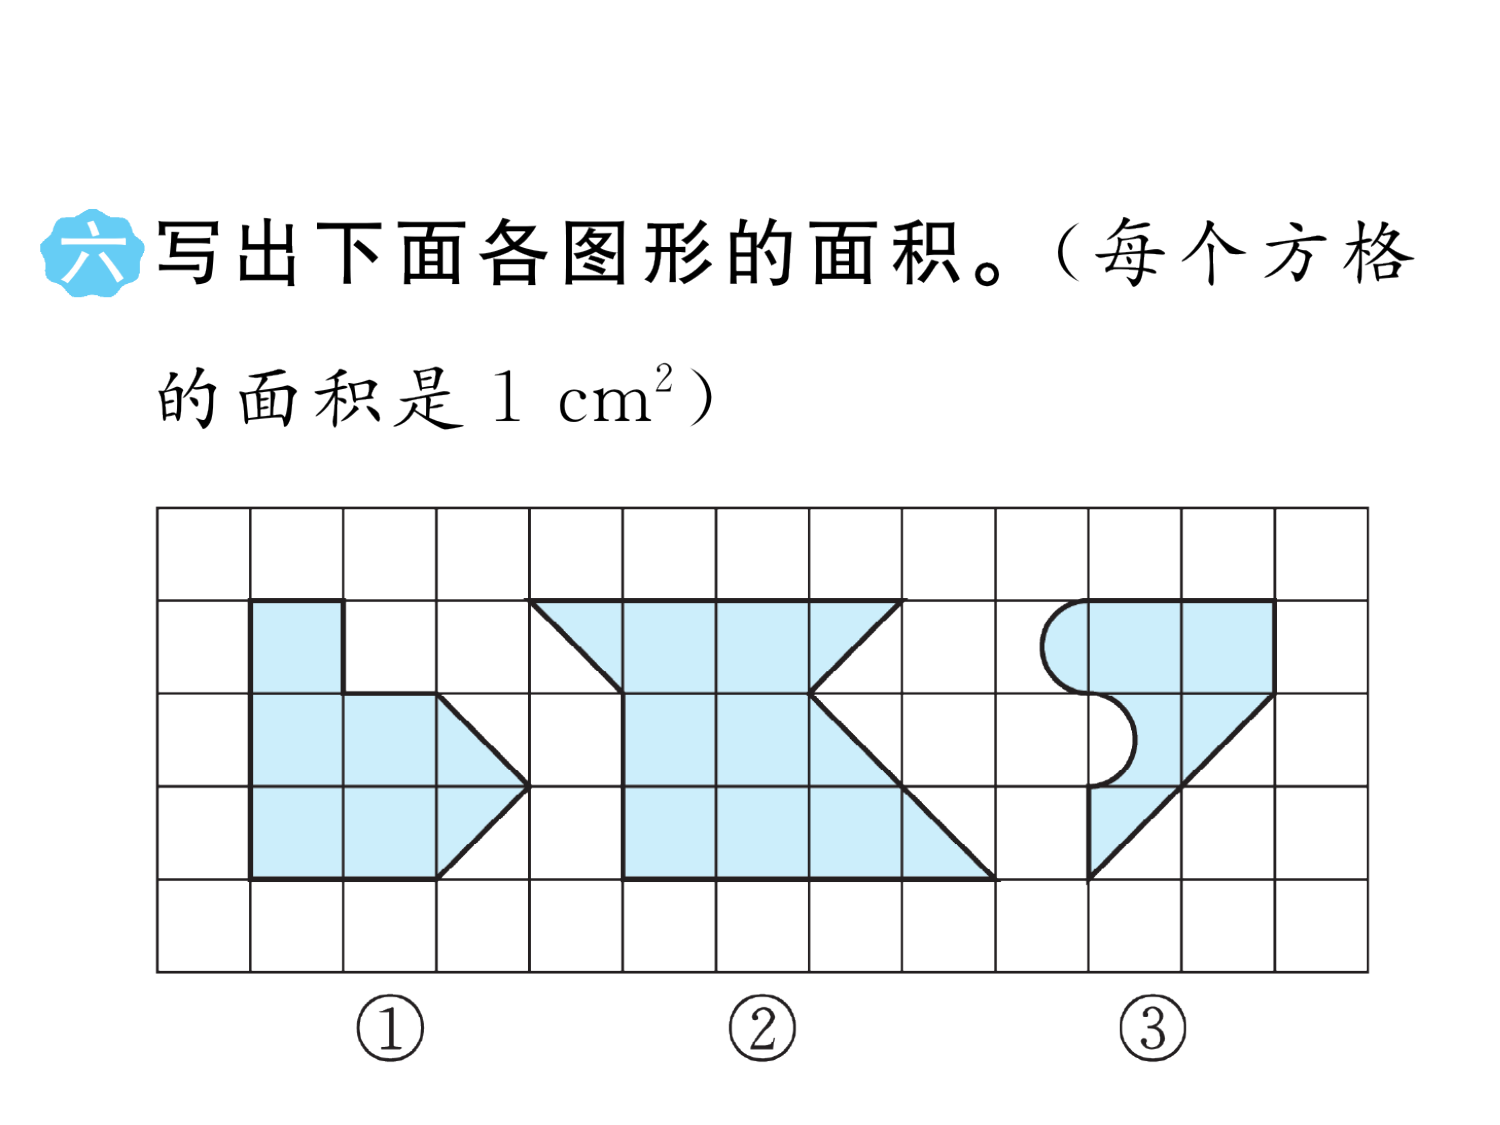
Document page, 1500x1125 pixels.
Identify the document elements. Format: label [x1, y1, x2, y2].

picture [35, 177, 1453, 1087]
